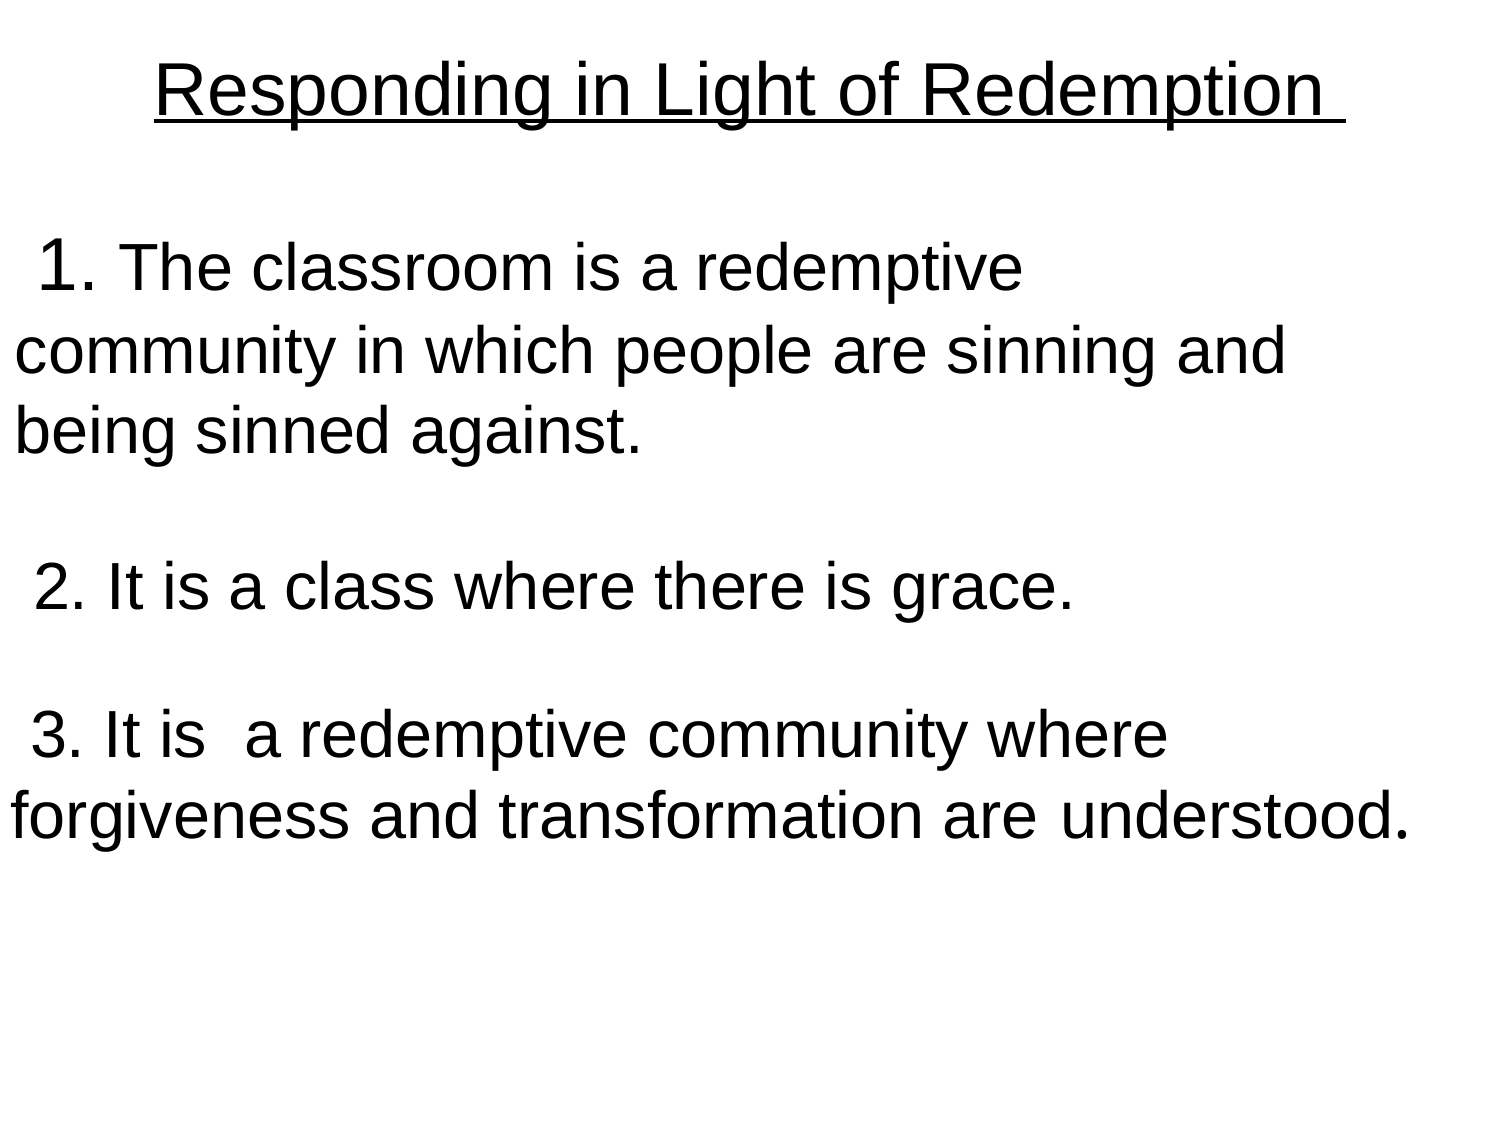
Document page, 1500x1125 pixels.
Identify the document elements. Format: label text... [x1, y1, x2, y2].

text_box Responding in Light of Redemption [0, 32, 1500, 138]
text_box 3. It is a redemptive community where forgiveness and transformation are understood. [0, 674, 1496, 742]
text_box 1. The classroom is a redemptive community in which people are sinning and being sinned against. [0, 200, 1500, 475]
text_box 2. It is a class where there is grace. [0, 531, 1500, 632]
text_box [0, 742, 1500, 858]
